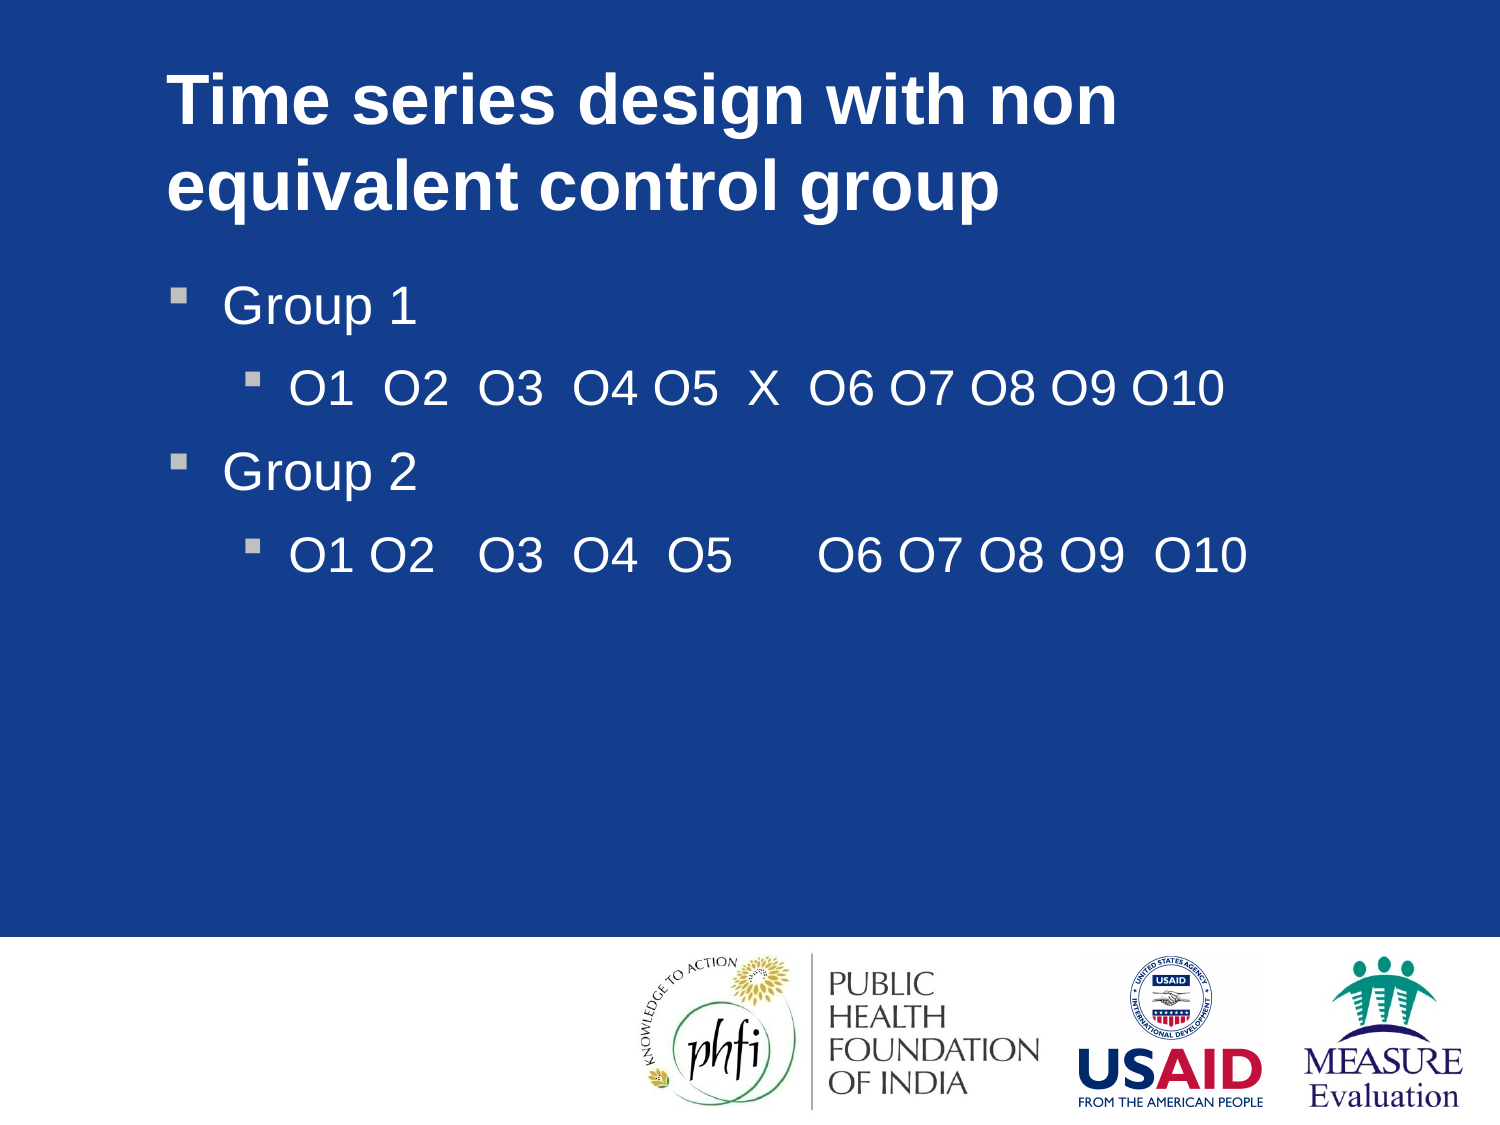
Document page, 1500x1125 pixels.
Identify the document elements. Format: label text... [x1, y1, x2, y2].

picture [1304, 956, 1463, 1107]
picture [631, 947, 1043, 1113]
picture [1079, 956, 1263, 1107]
title Time series design with non equivalent control group [151, 45, 1425, 233]
list Group 1 O1 O2 O3 O4 O5 X O6 O7 O8 O9 O10 Group 2 O1 O2 O3 O4 O5 O6 O7 O8 O9 O10 [151, 262, 1425, 913]
